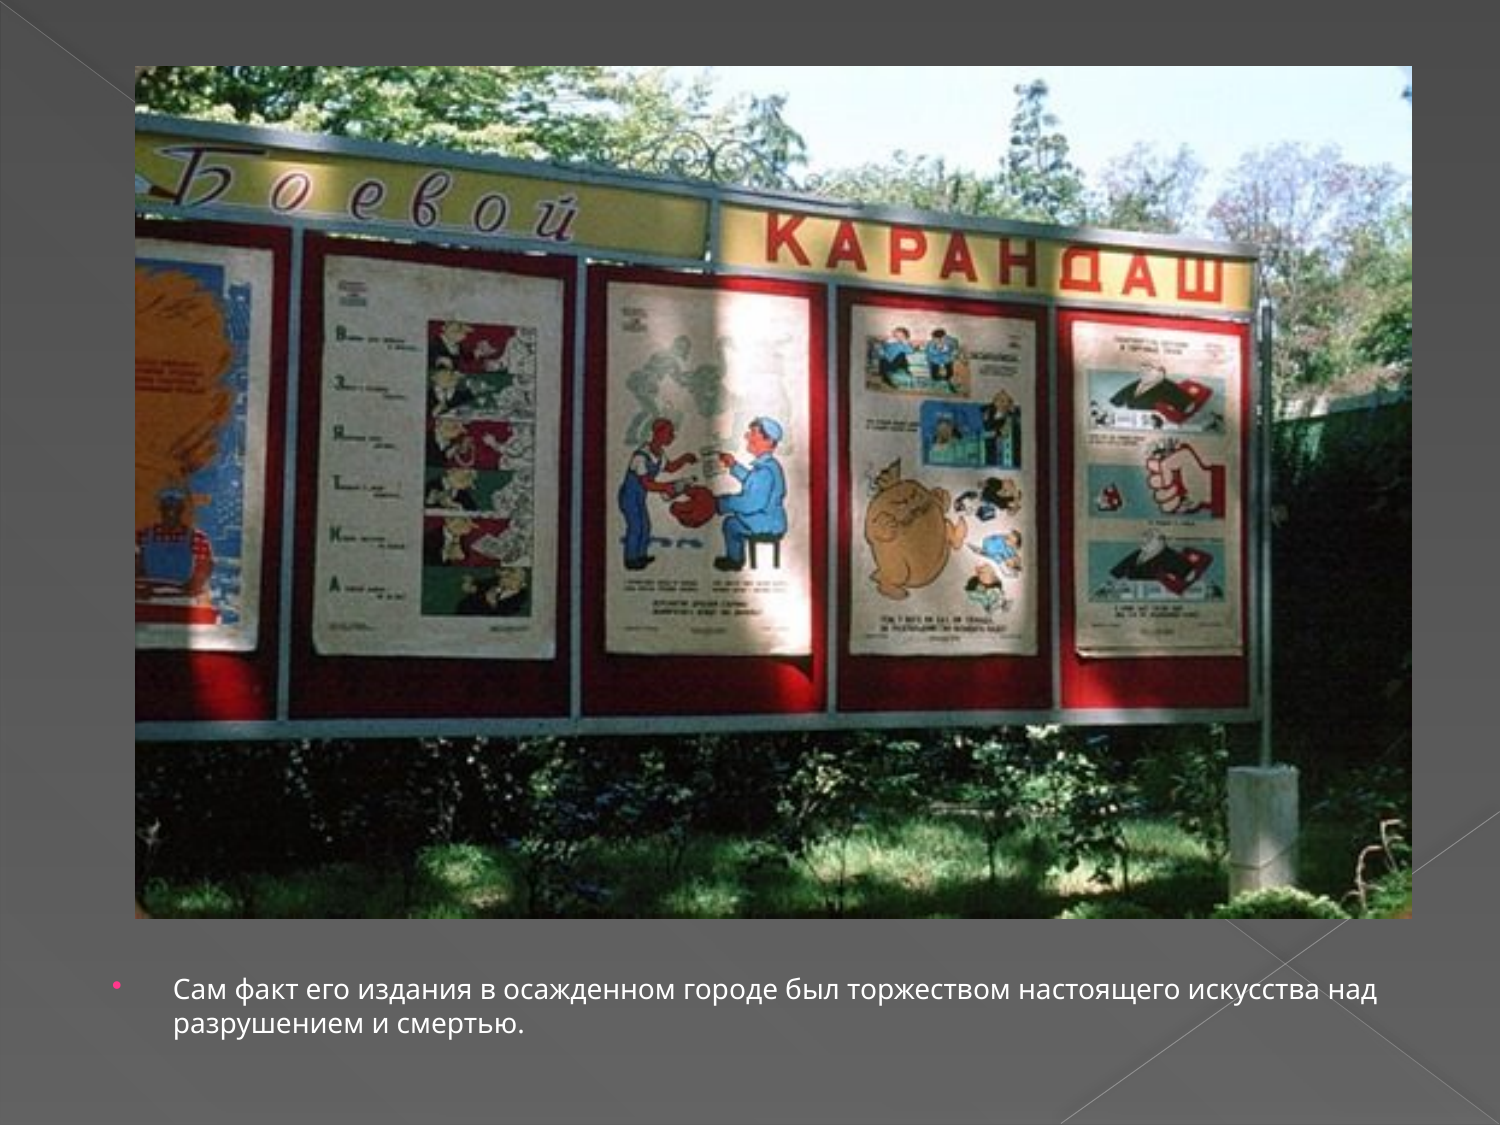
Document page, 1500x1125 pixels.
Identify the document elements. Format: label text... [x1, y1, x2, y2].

picture [135, 66, 1412, 919]
list Сам факт его издания в осажденном городе был торжеством настоящего искусства над разрушением и смертью. [88, 964, 1414, 1047]
